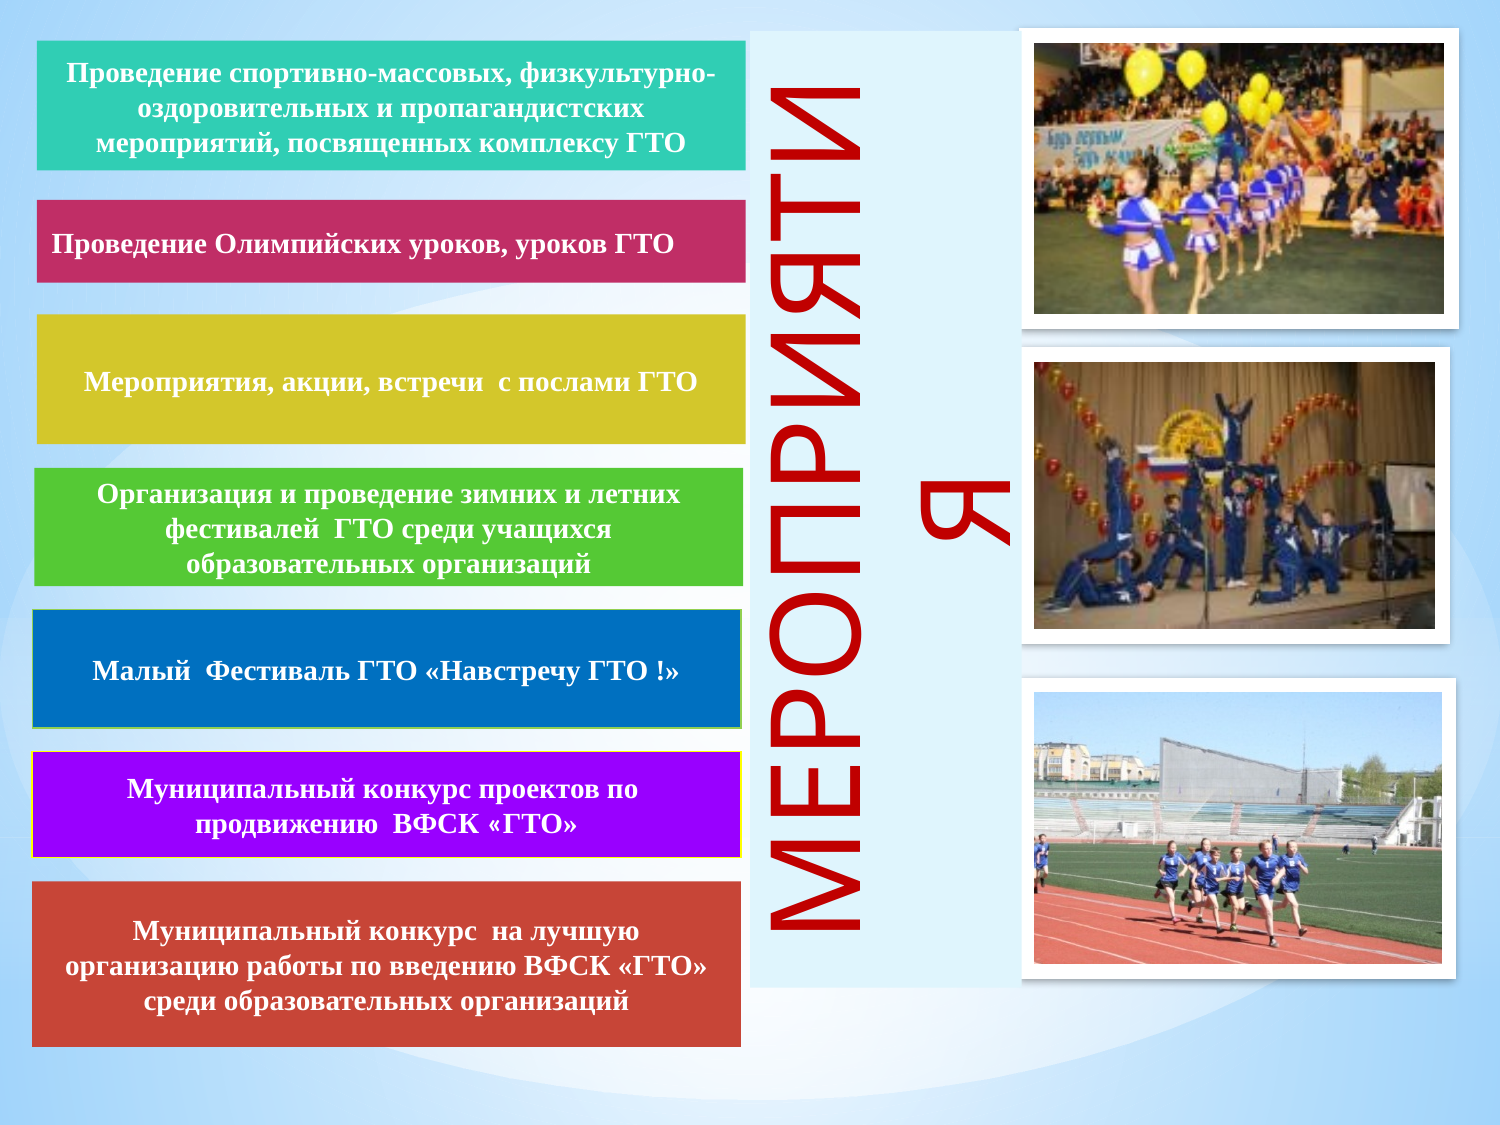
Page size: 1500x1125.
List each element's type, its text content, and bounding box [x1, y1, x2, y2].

picture [1033, 692, 1442, 965]
title [41, 0, 1447, 114]
text_box Проведение спортивно-массовых, физкультурно-оздоровительных и пропагандистских мероприятий, посвященных комплексу ГТО [36, 40, 746, 171]
text_box [159, 283, 699, 314]
text_box Проведение Олимпийских уроков, уроков ГТО [36, 199, 746, 283]
picture [1033, 42, 1445, 315]
text_box Малый Фестиваль ГТО «Навстречу ГТО !» [32, 609, 741, 728]
picture [1033, 361, 1436, 630]
text_box Мероприятия, акции, встречи с послами ГТО [36, 314, 746, 445]
text_box Муниципальный конкурс проектов по продвижению ВФСК «ГТО» [32, 751, 741, 858]
text_box МЕРОПРИЯТИЯ [749, 30, 1023, 989]
text_box Муниципальный конкурс на лучшую организацию работы по введению ВФСК «ГТО» среди образовательных организаций [32, 881, 741, 1047]
text_box Организация и проведение зимних и летних фестивалей ГТО среди учащихся образовательных организаций [34, 467, 744, 587]
